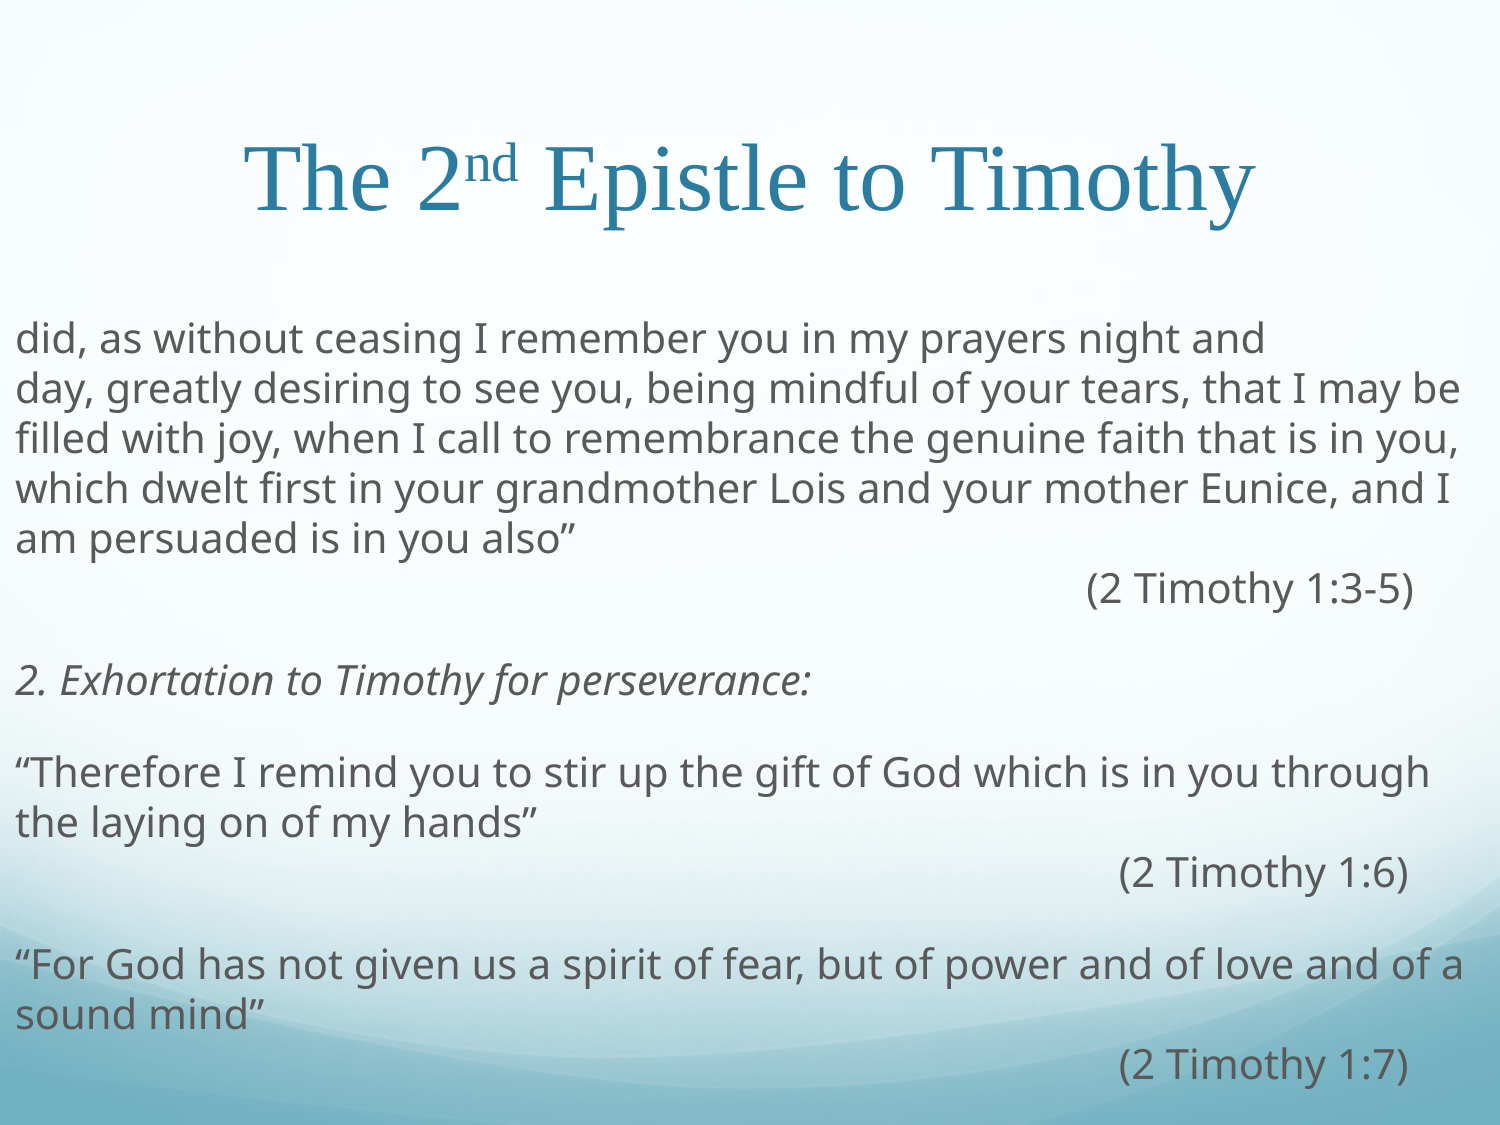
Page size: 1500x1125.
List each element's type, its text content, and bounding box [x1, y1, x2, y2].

title The 2nd Epistle to Timothy [90, 17, 1410, 238]
list did, as without ceasing I remember you in my prayers night and day, greatly desiring to see you, being mindful of your tears, that I may be filled with joy, when I call to remembrance the genuine faith that is in you, which dwelt first in your grandmother Lois and your mother Eunice, and I am persuaded is in you also” (2 Timothy 1:3-5) 2. Exhortation to Timothy for perseverance: “Therefore I remind you to stir up the gift of God which is in you through the laying on of my hands” (2 Timothy 1:6) “For God has not given us a spirit of fear, but of power and of love and of a sound mind” (2 Timothy 1:7) [0, 304, 1500, 1125]
